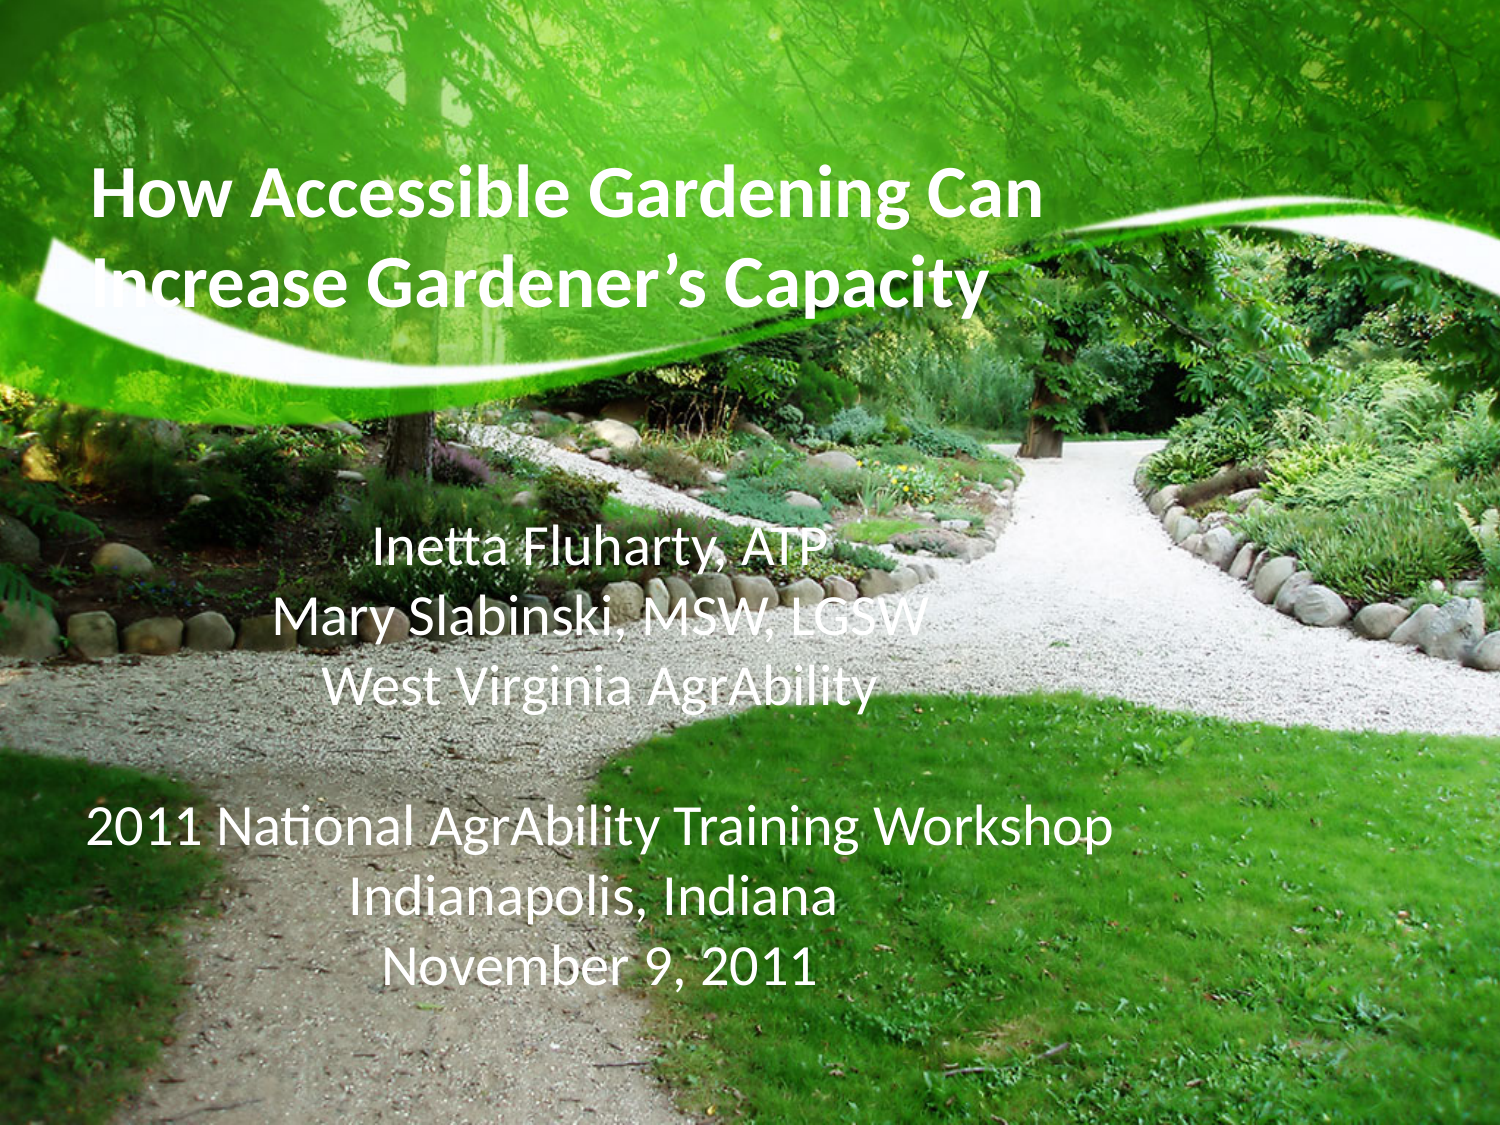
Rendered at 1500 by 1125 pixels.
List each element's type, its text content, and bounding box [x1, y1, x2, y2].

title How Accessible Gardening Can Increase Gardener’s Capacity [74, 62, 1276, 513]
picture [0, 0, 1500, 1125]
subtitle Inetta Fluharty, ATP Mary Slabinski, MSW, LGSW West Virginia AgrAbility 2011 National AgrAbility Training Workshop Indianapolis, Indiana November 9, 2011 [49, 499, 1151, 1088]
